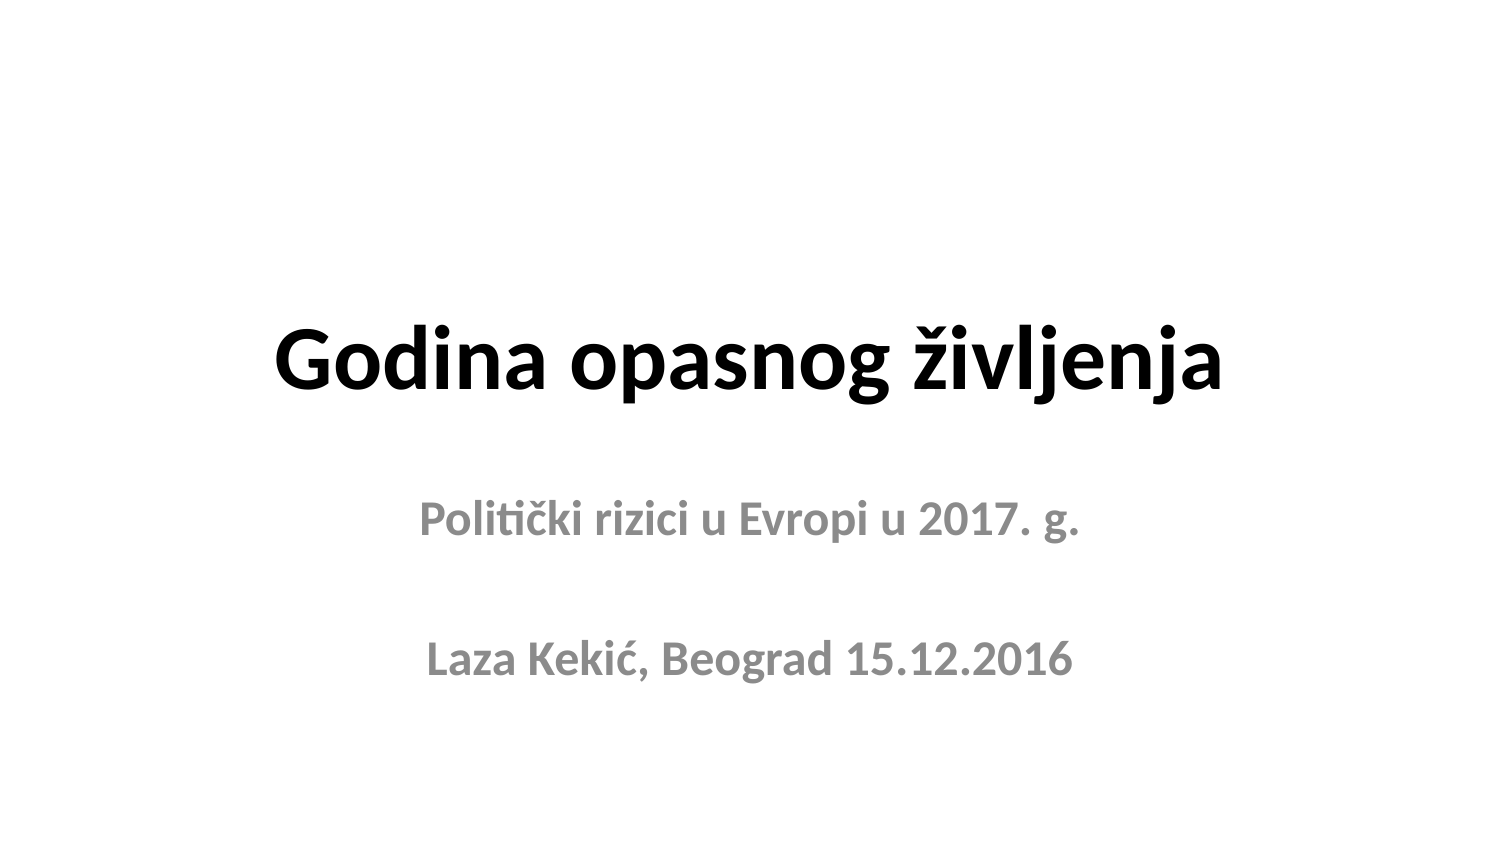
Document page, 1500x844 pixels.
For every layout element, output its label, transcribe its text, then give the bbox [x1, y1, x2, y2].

subtitle Politički rizici u Evropi u 2017. g. Laza Kekić, Beograd 15.12.2016 [225, 478, 1275, 694]
title Godina opasnog življenja [112, 262, 1388, 443]
